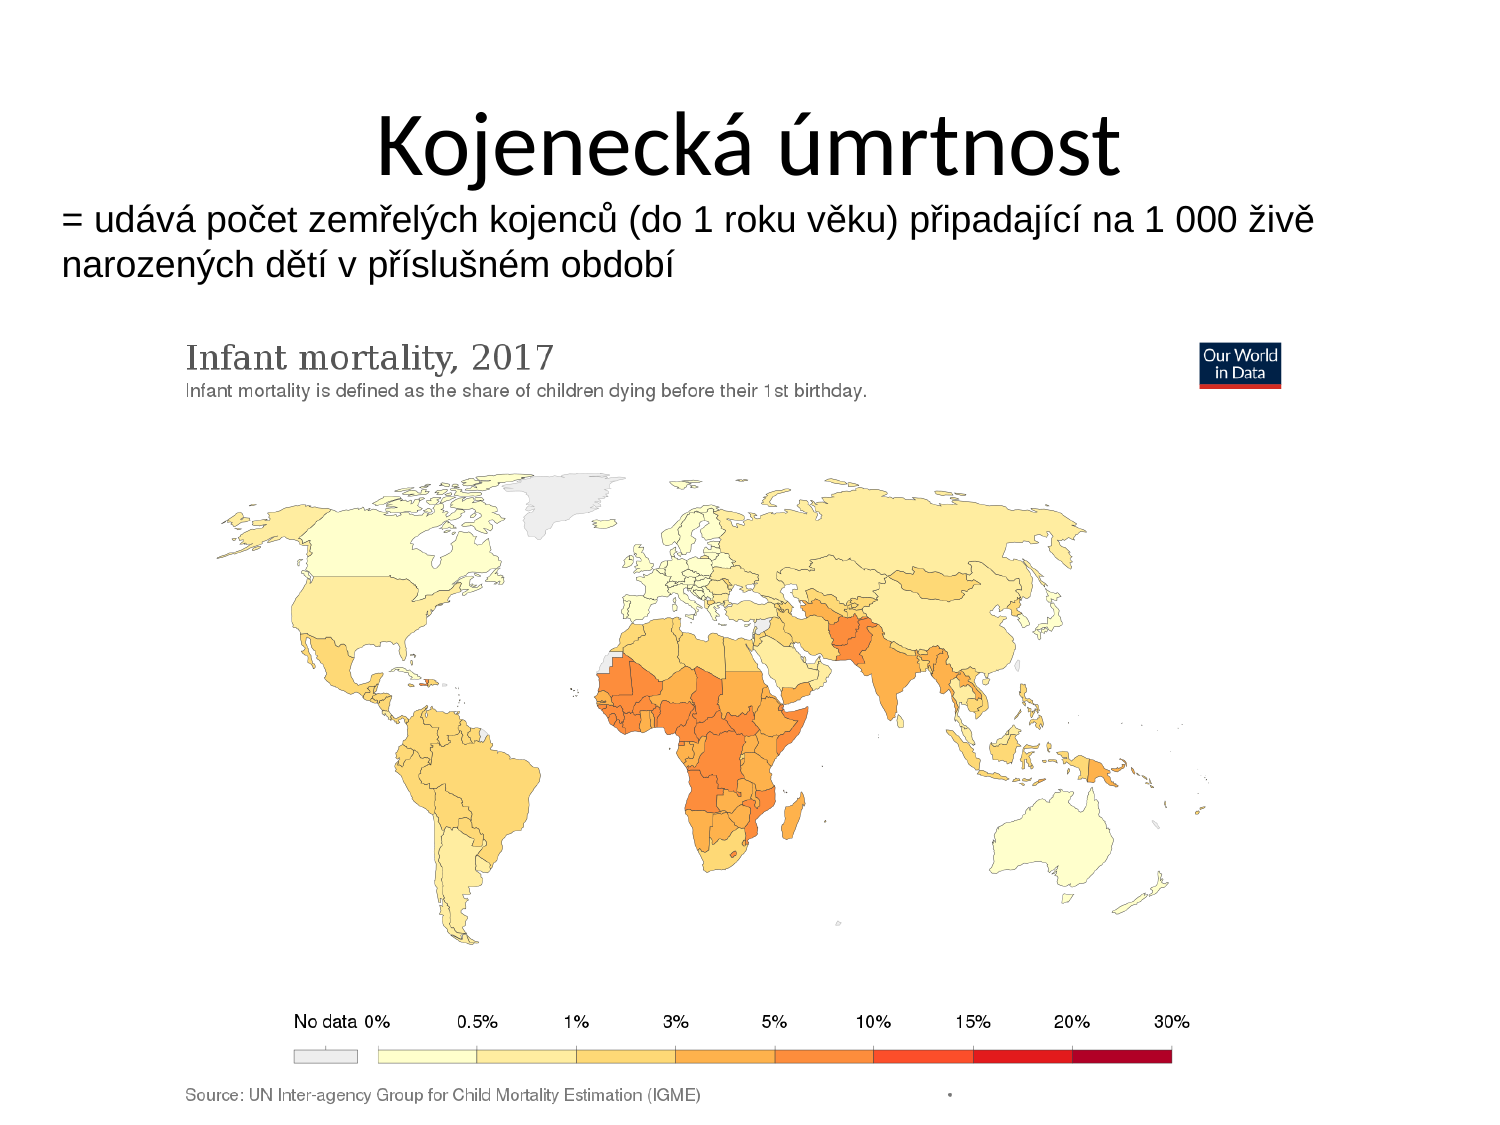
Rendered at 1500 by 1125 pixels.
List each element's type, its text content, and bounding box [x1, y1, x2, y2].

text_box Kojenecká úmrtnost [75, 45, 1425, 187]
picture [163, 321, 1302, 1125]
text_box = udává počet zemřelých kojenců (do 1 roku věku) připadající na 1 000 živě narozených dětí v příslušném období [46, 187, 1465, 293]
